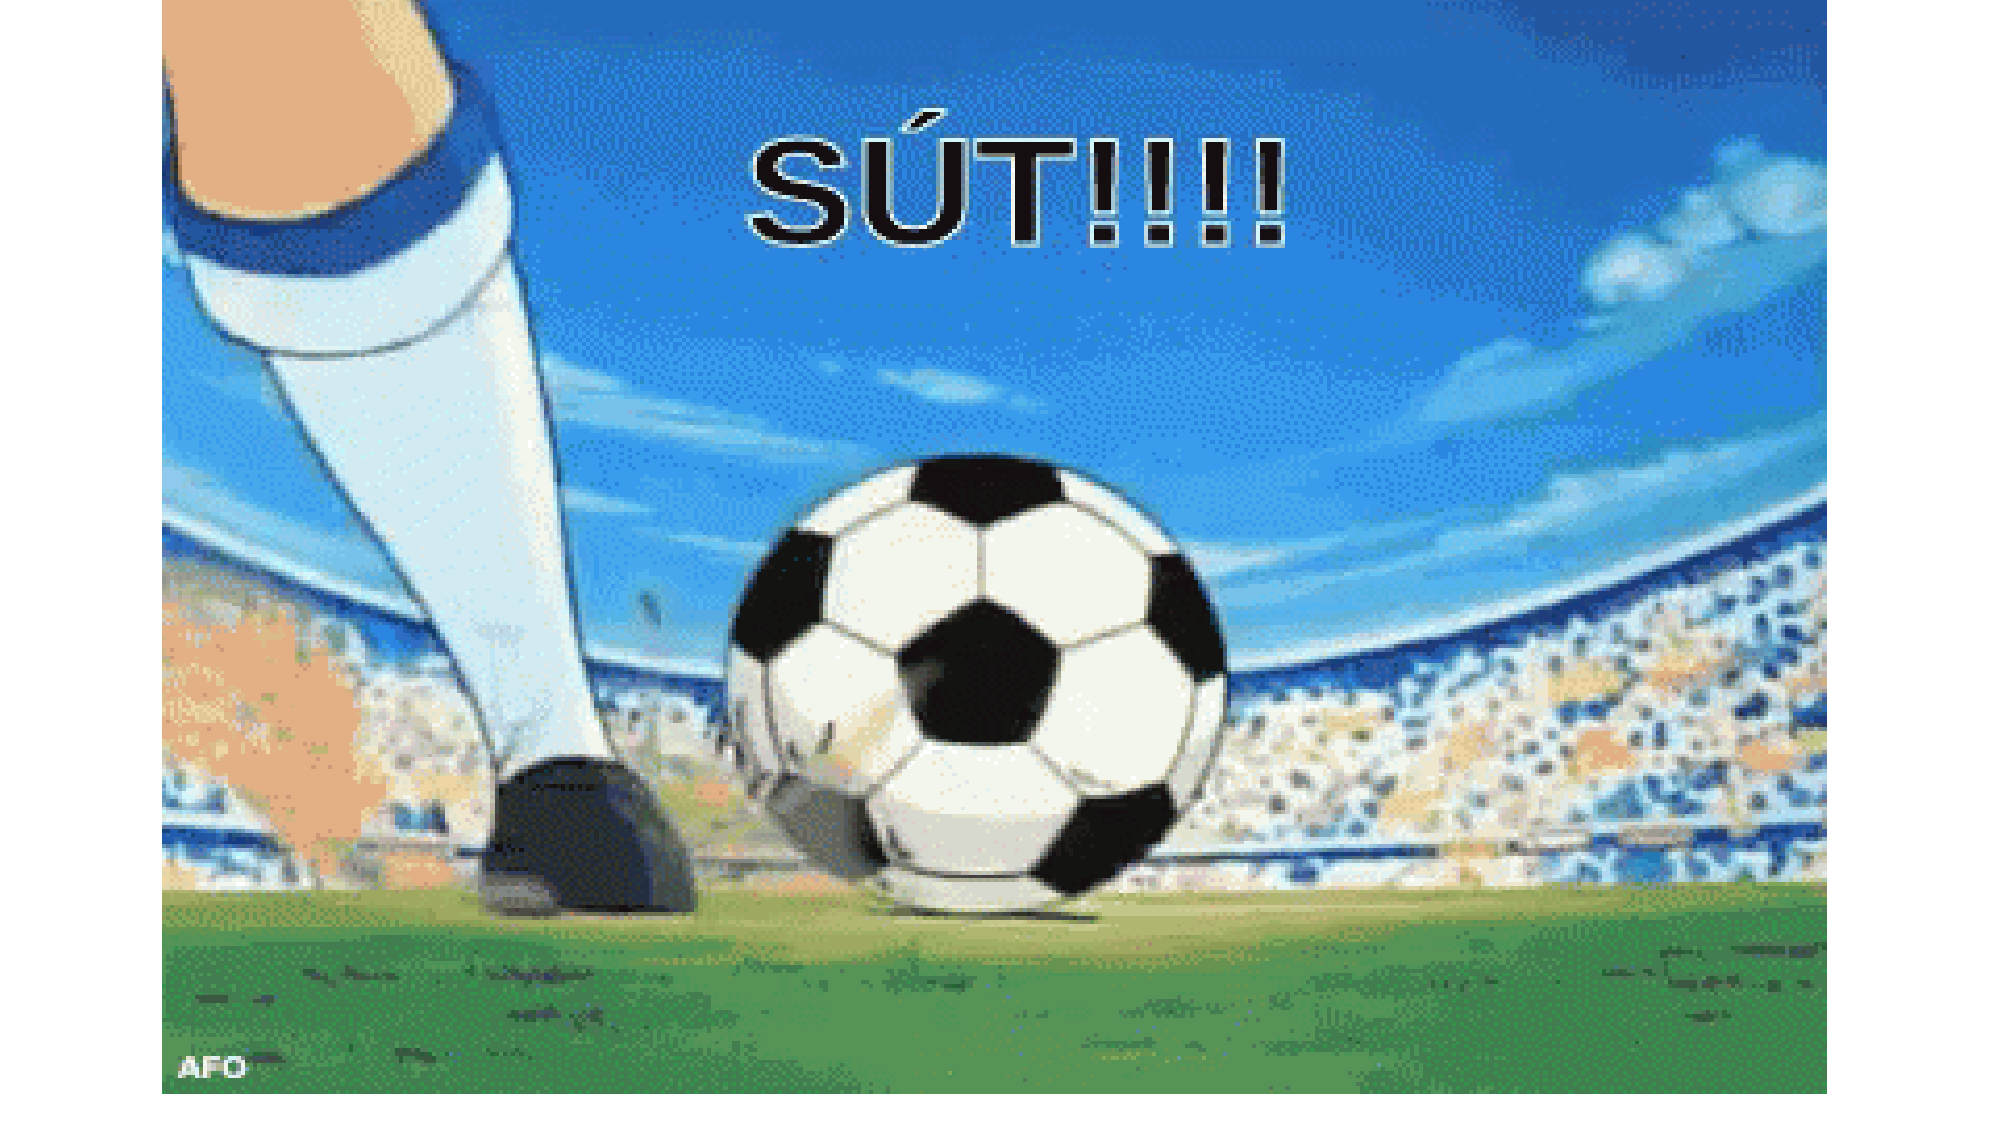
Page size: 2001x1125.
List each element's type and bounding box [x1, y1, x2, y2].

picture [162, 0, 1827, 1094]
